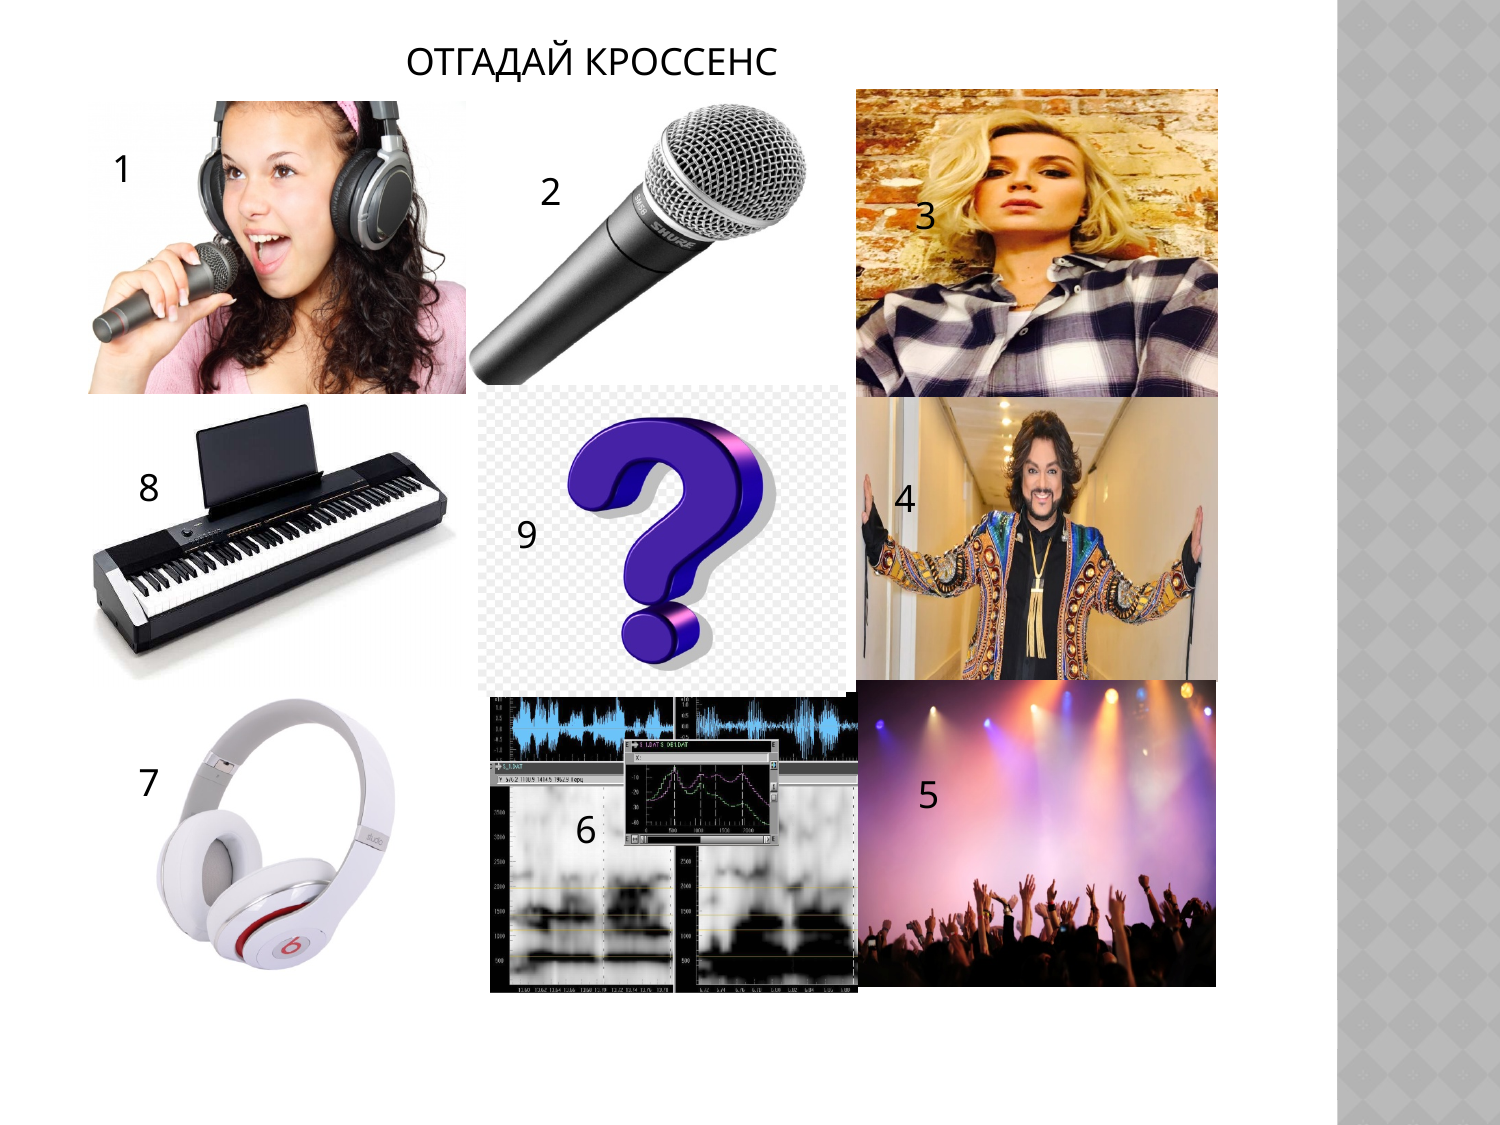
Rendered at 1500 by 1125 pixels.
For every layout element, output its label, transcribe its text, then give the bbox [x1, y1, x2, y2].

picture [88, 691, 477, 976]
picture [88, 101, 846, 697]
picture [88, 396, 461, 687]
text_box ОТГАДАЙ КРОССЕНС [137, 30, 794, 91]
picture [489, 89, 1218, 993]
